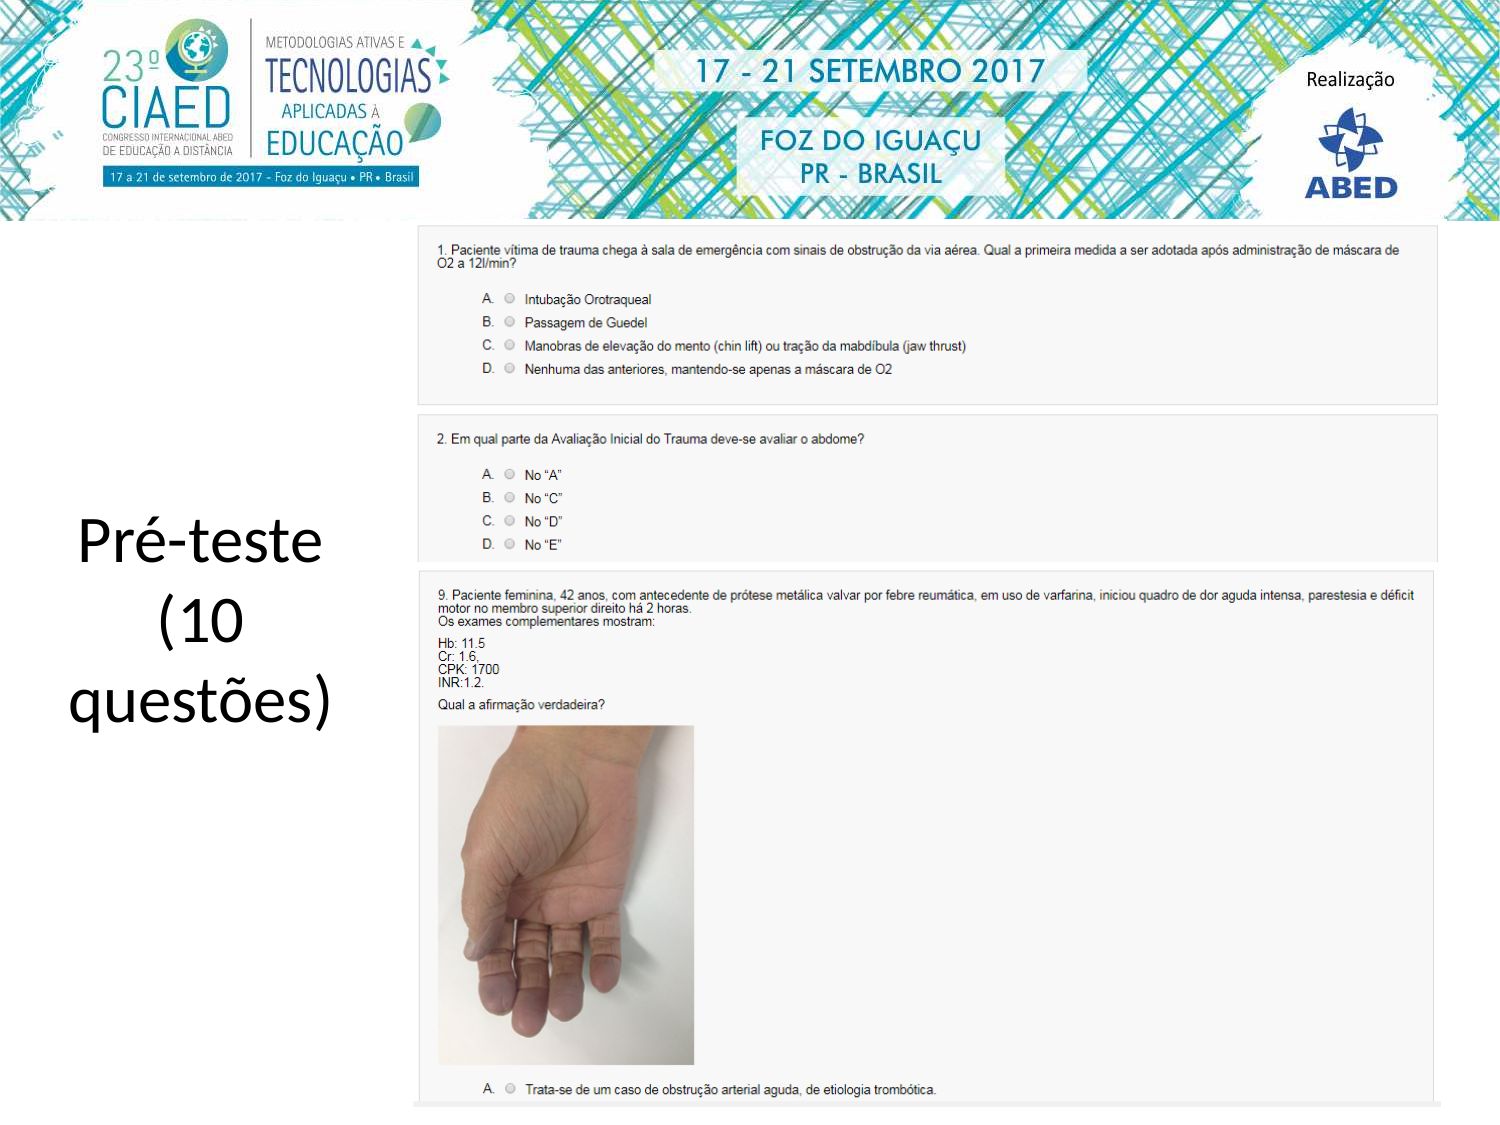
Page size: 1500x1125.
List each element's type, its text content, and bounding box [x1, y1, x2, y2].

text_box [690, 113, 841, 218]
picture [0, 0, 1500, 1107]
text_box Pré-teste (10 questões) [39, 454, 362, 777]
